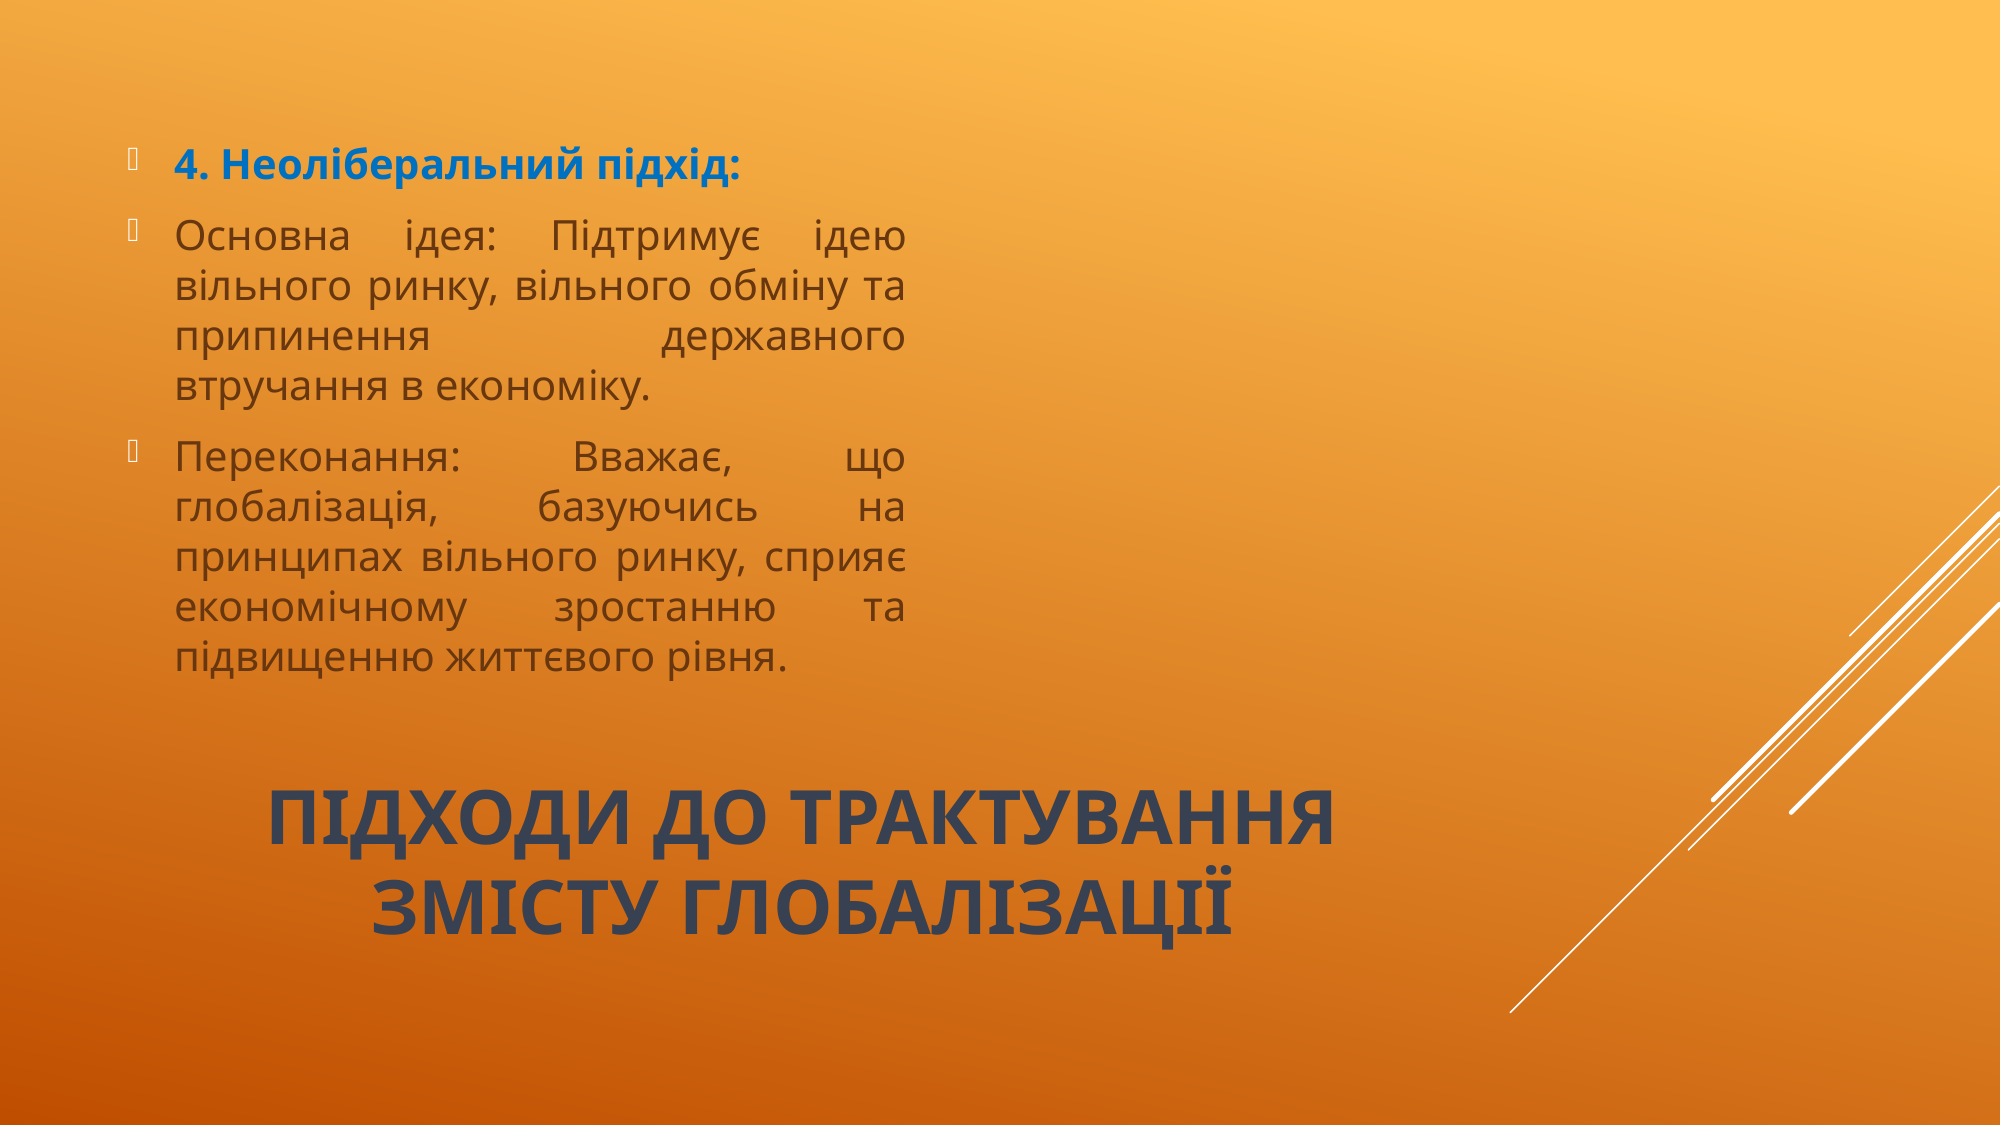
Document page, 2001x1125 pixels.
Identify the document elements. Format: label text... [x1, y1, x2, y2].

title Підходи до трактування змісту глобалізації [112, 736, 1513, 984]
list 4. Неоліберальний підхід: Основна ідея: Підтримує ідею вільного ринку, вільного обміну та припинення державного втручання в економіку. Переконання: Вважає, що глобалізація, базуючись на принципах вільного ринку, сприяє економічному зростанню та підвищенню життєвого рівня. [112, 112, 923, 706]
